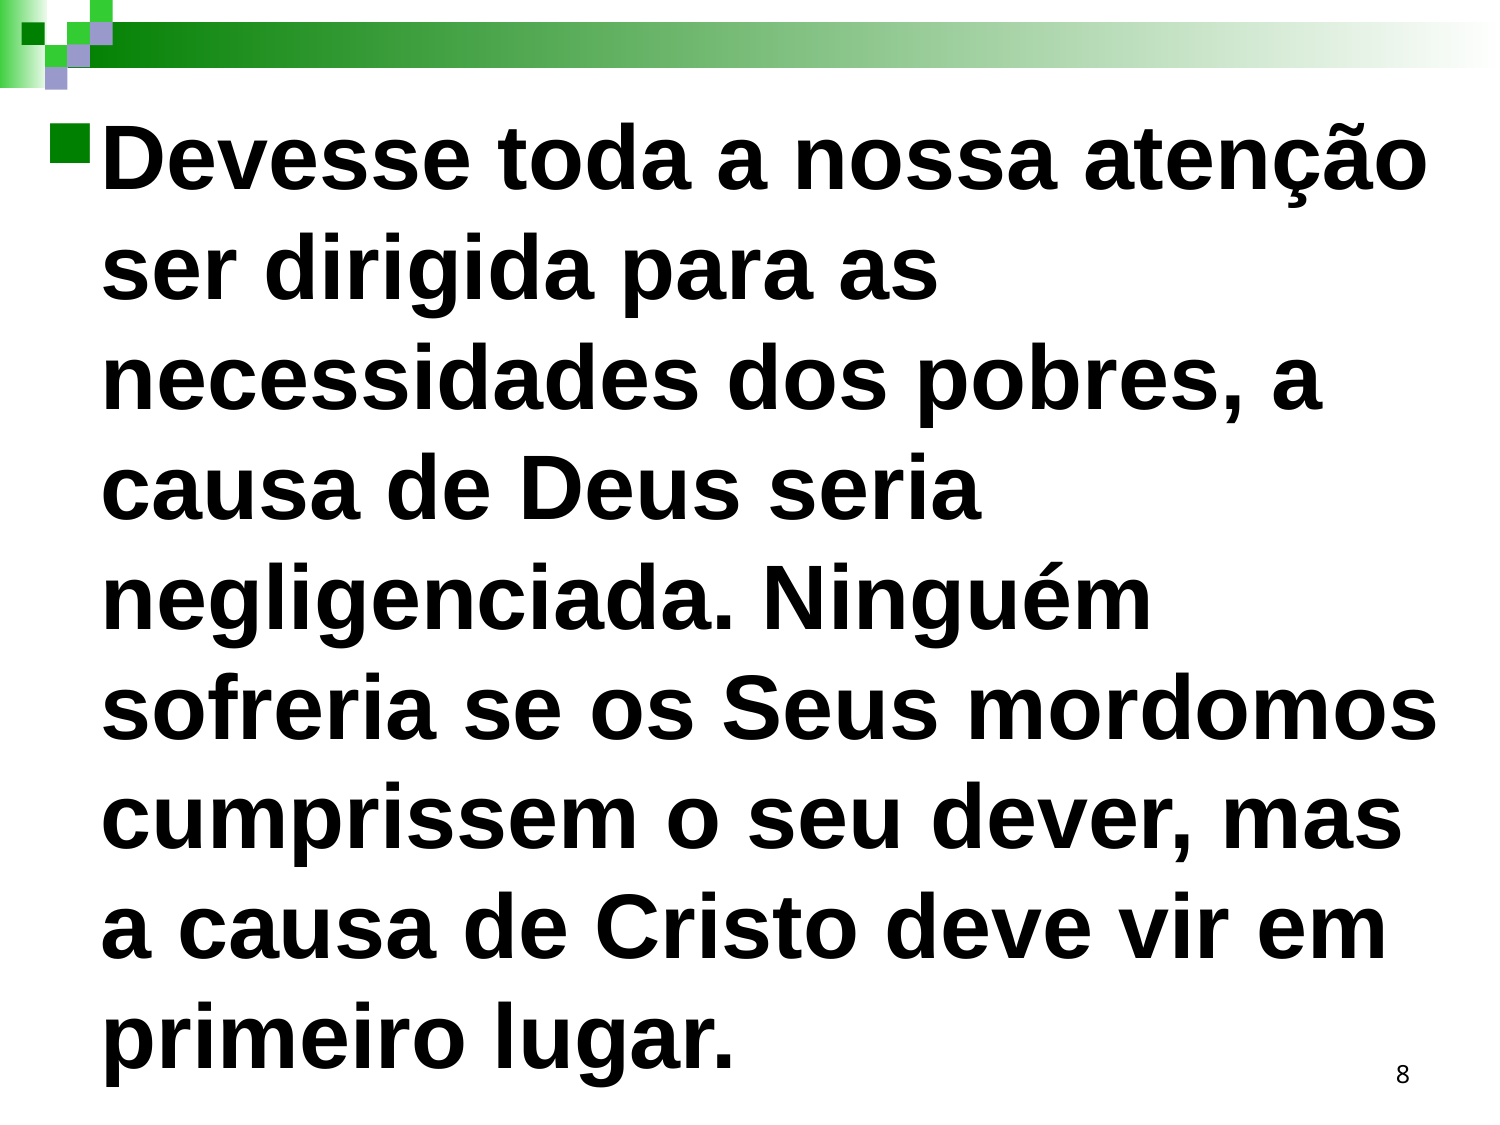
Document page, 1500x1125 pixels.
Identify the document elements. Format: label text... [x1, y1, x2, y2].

list Devesse toda a nossa atenção ser dirigida para as necessidades dos pobres, a causa de Deus seria negligenciada. Ninguém sofreria se os Seus mordomos cumprissem o seu dever, mas a causa de Cristo deve vir em primeiro lugar. [29, 90, 1459, 1113]
